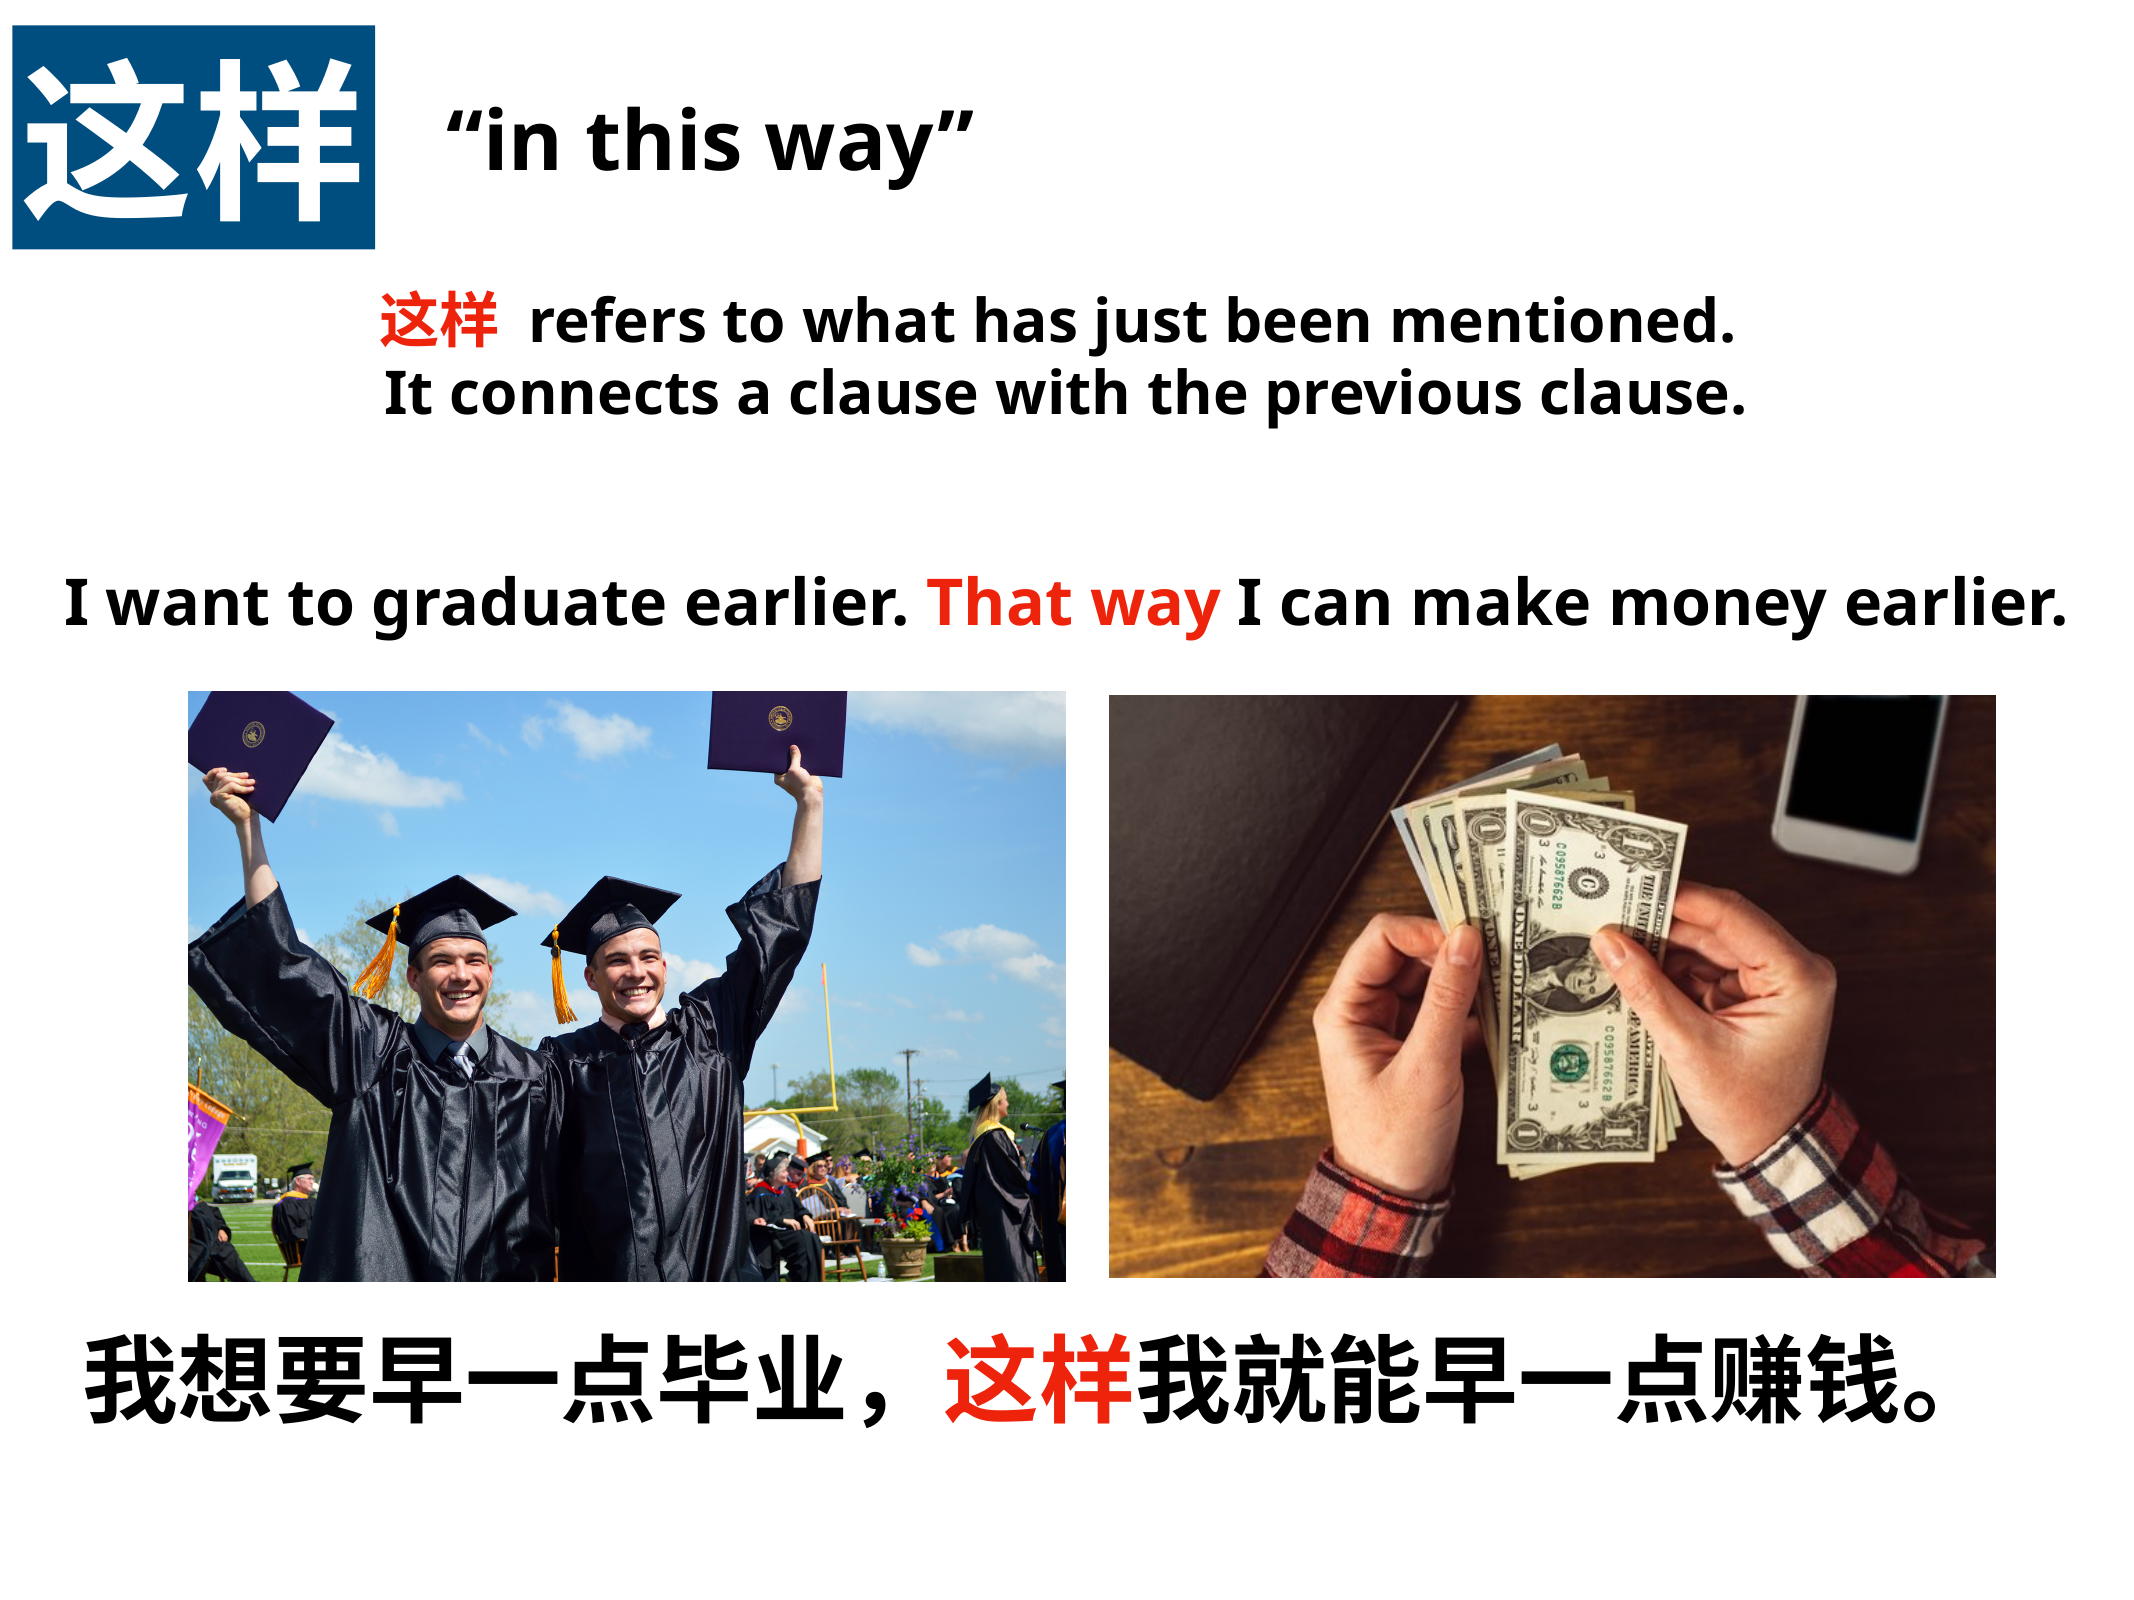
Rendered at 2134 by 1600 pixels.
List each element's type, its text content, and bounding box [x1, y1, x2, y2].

picture [187, 691, 1066, 1282]
text_box I want to graduate earlier. That way I can make money earlier. [55, 552, 2078, 647]
text_box 这样 refers to what has just been mentioned. It connects a clause with the previous clause. [370, 273, 1763, 435]
text_box 我想要早一点毕业，这样我就能早一点赚钱。 [73, 1311, 2006, 1443]
picture [1109, 695, 1996, 1278]
text_box 这样 [12, 25, 376, 250]
text_box “in this way” [438, 79, 983, 196]
